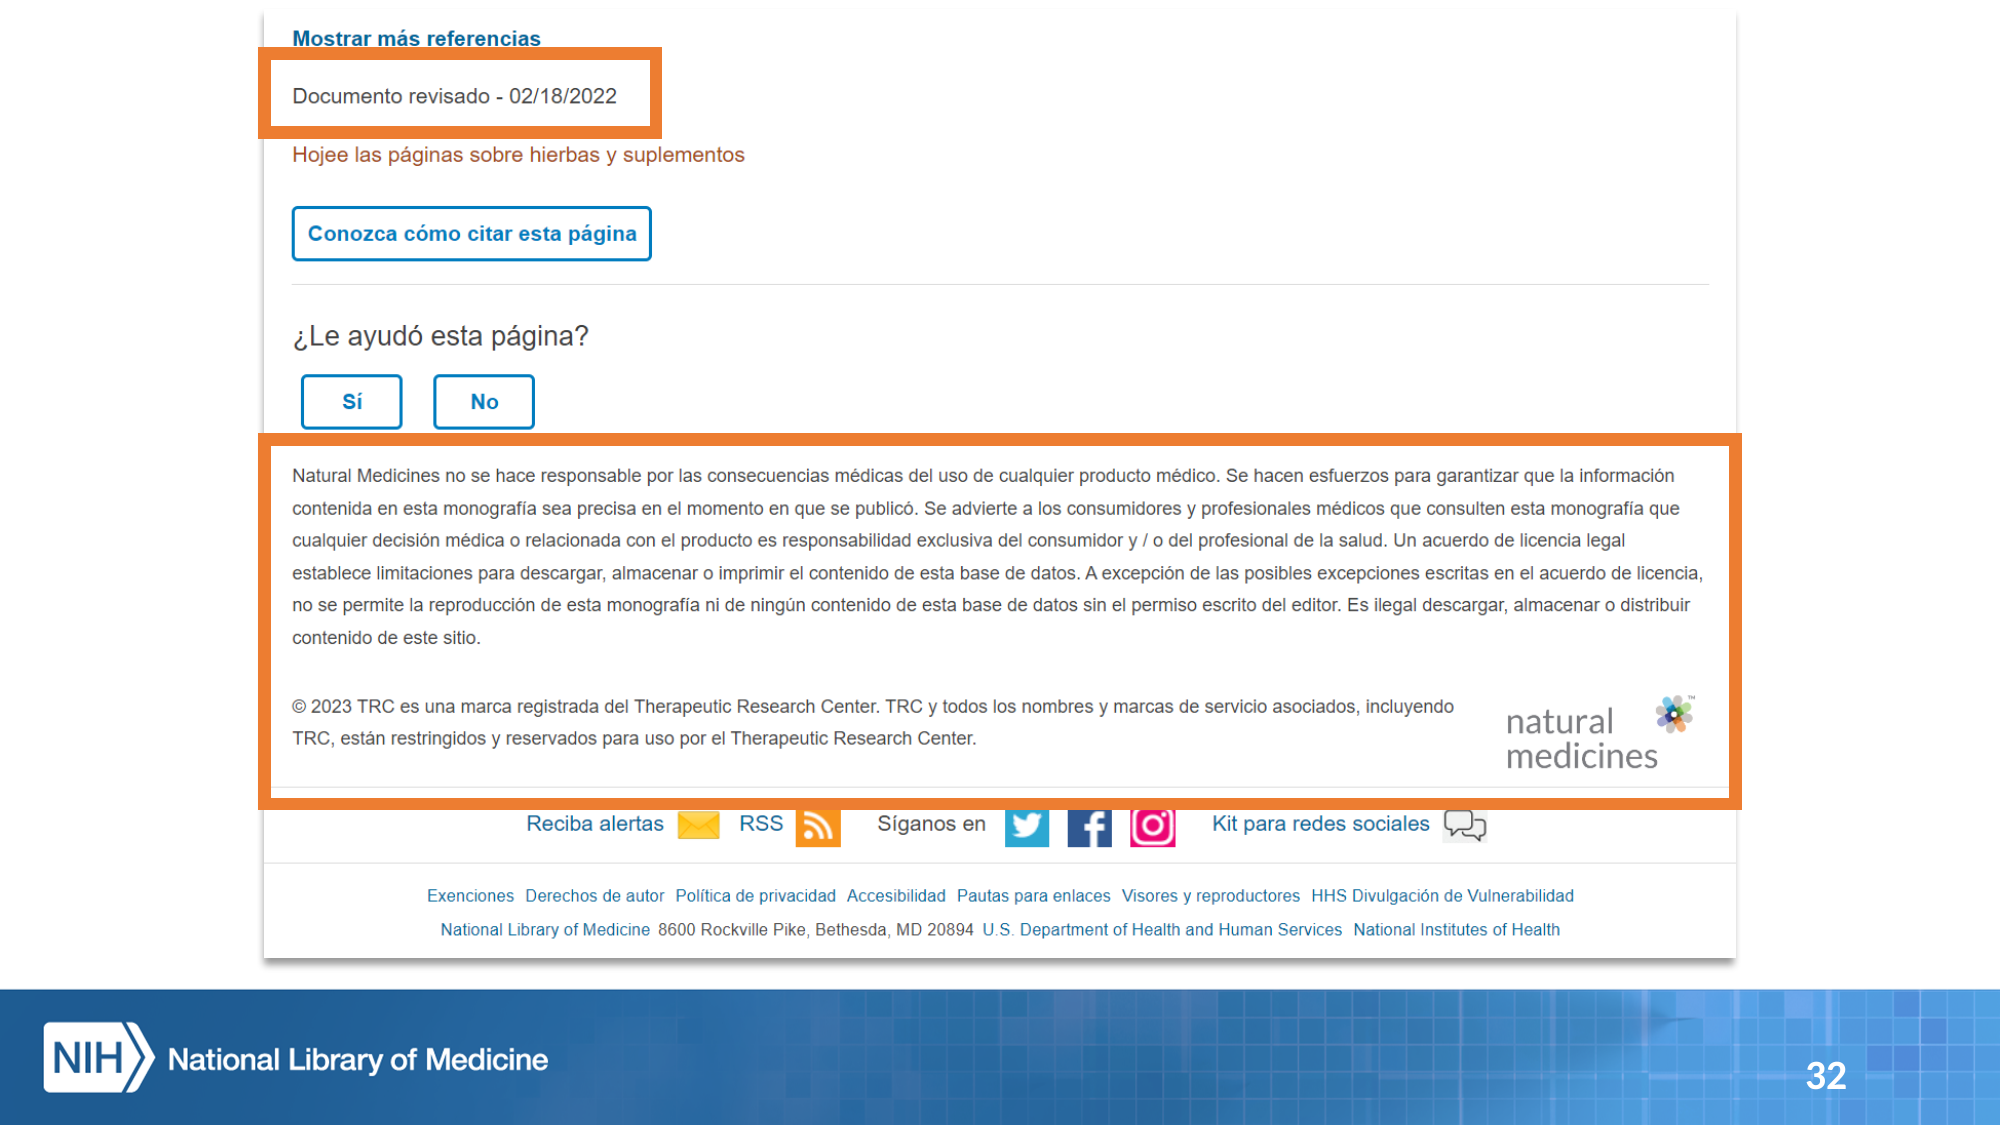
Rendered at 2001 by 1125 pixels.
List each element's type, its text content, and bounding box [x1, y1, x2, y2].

slide_number 32 [1412, 1042, 1863, 1103]
picture [0, 0, 2000, 1125]
